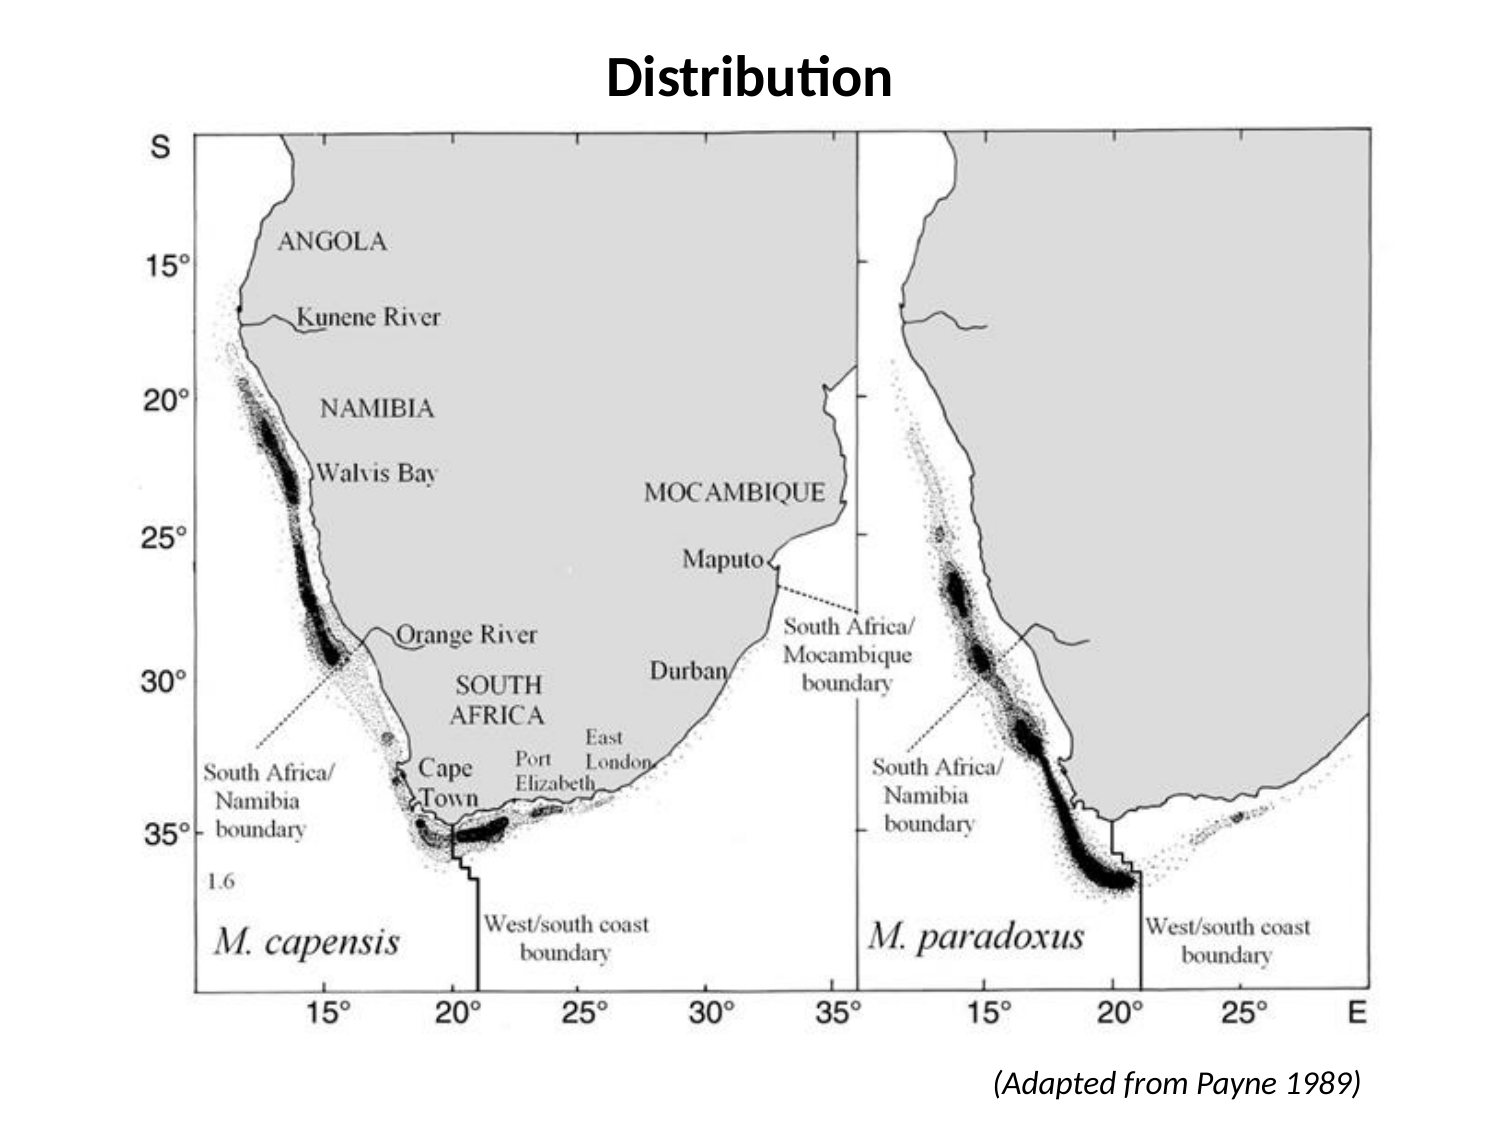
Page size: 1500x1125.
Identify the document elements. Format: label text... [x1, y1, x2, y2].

text_box (Adapted from Payne 1989) [977, 1054, 1378, 1109]
title Distribution [75, 19, 1425, 127]
picture [111, 107, 1398, 1041]
